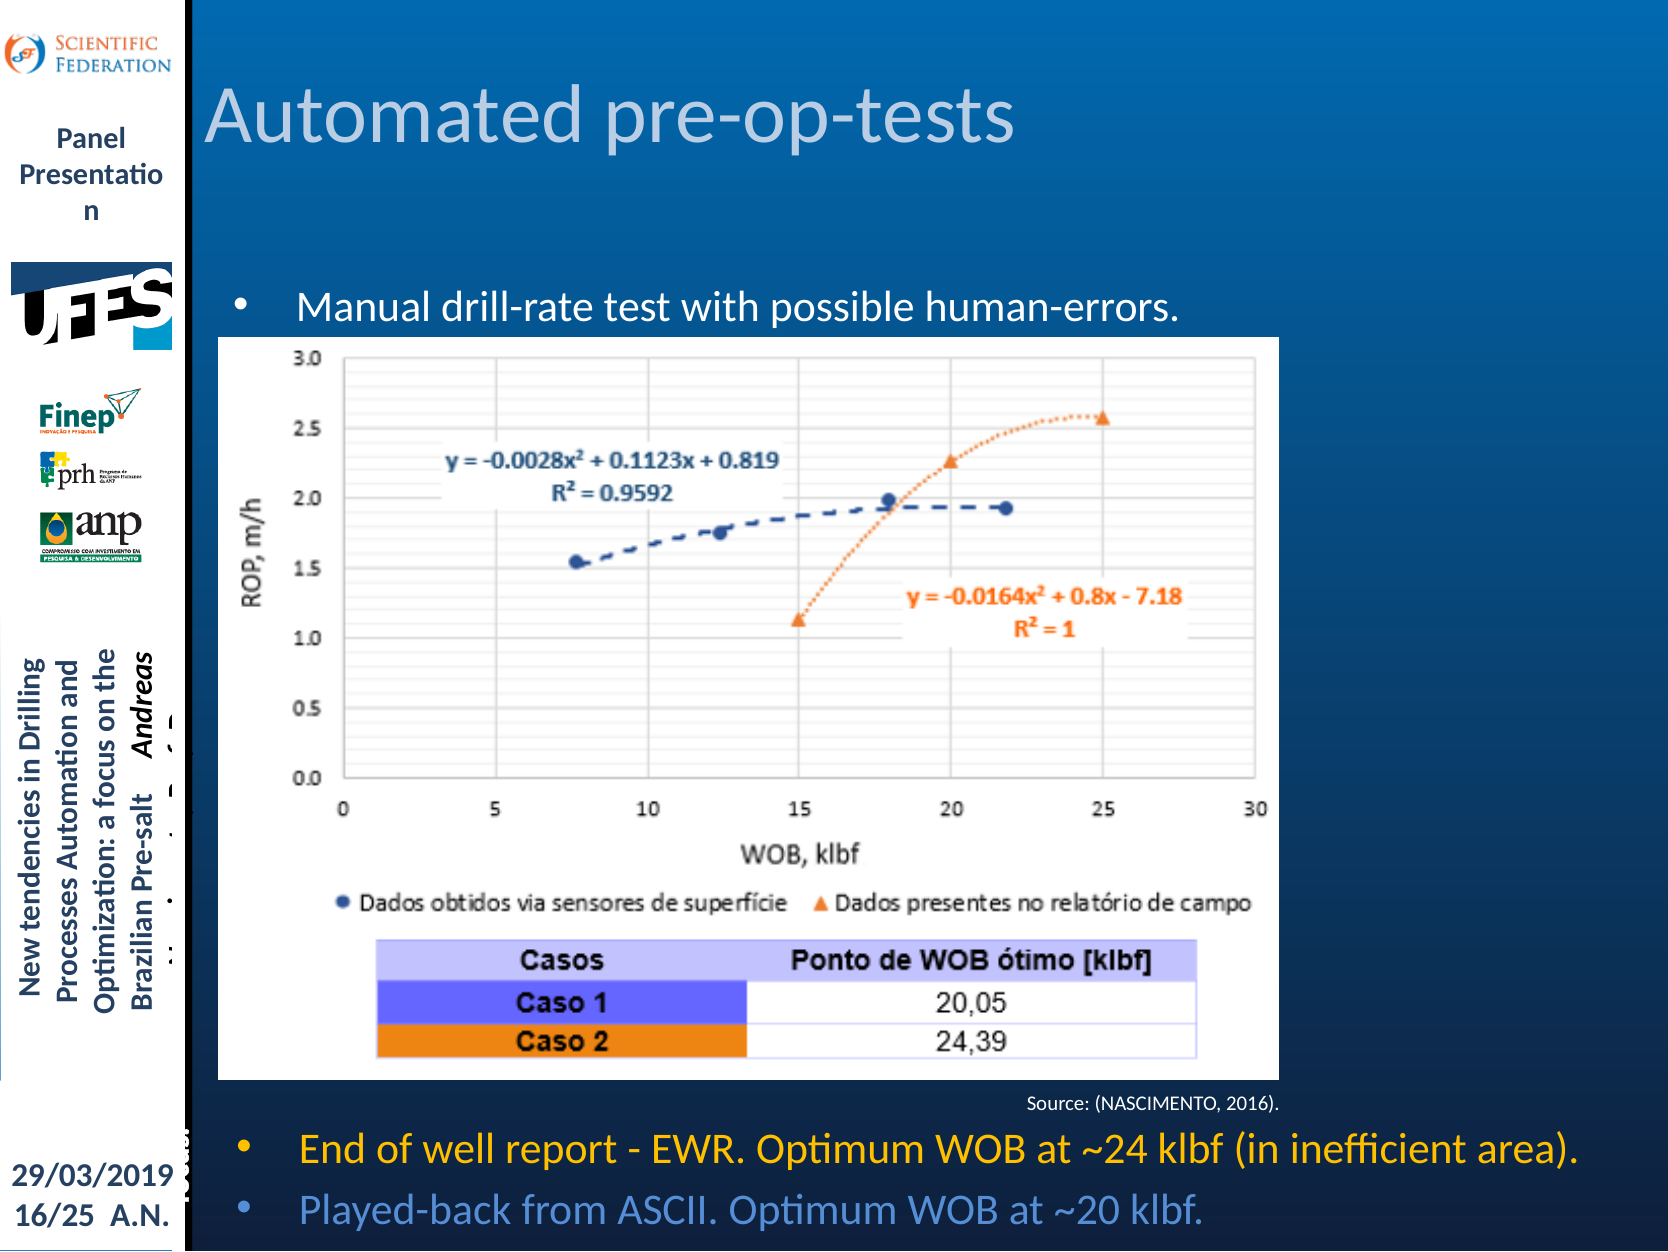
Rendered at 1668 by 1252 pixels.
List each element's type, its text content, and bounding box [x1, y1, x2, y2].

text_box Source: (NASCIMENTO, 2016). [1012, 1082, 1308, 1111]
title Automated pre-op-tests [189, 51, 1668, 261]
text_box 29/03/2019 16/25 A.N. [0, 1145, 190, 1251]
list Manual drill-rate test with possible human-errors. [218, 270, 1634, 495]
text_box End of well report - EWR. Optimum WOB at ~24 klbf (in inefficient area). Played-back from ASCII. Optimum WOB at ~20 klbf. [221, 1111, 1637, 1243]
picture [0, 0, 1668, 1251]
